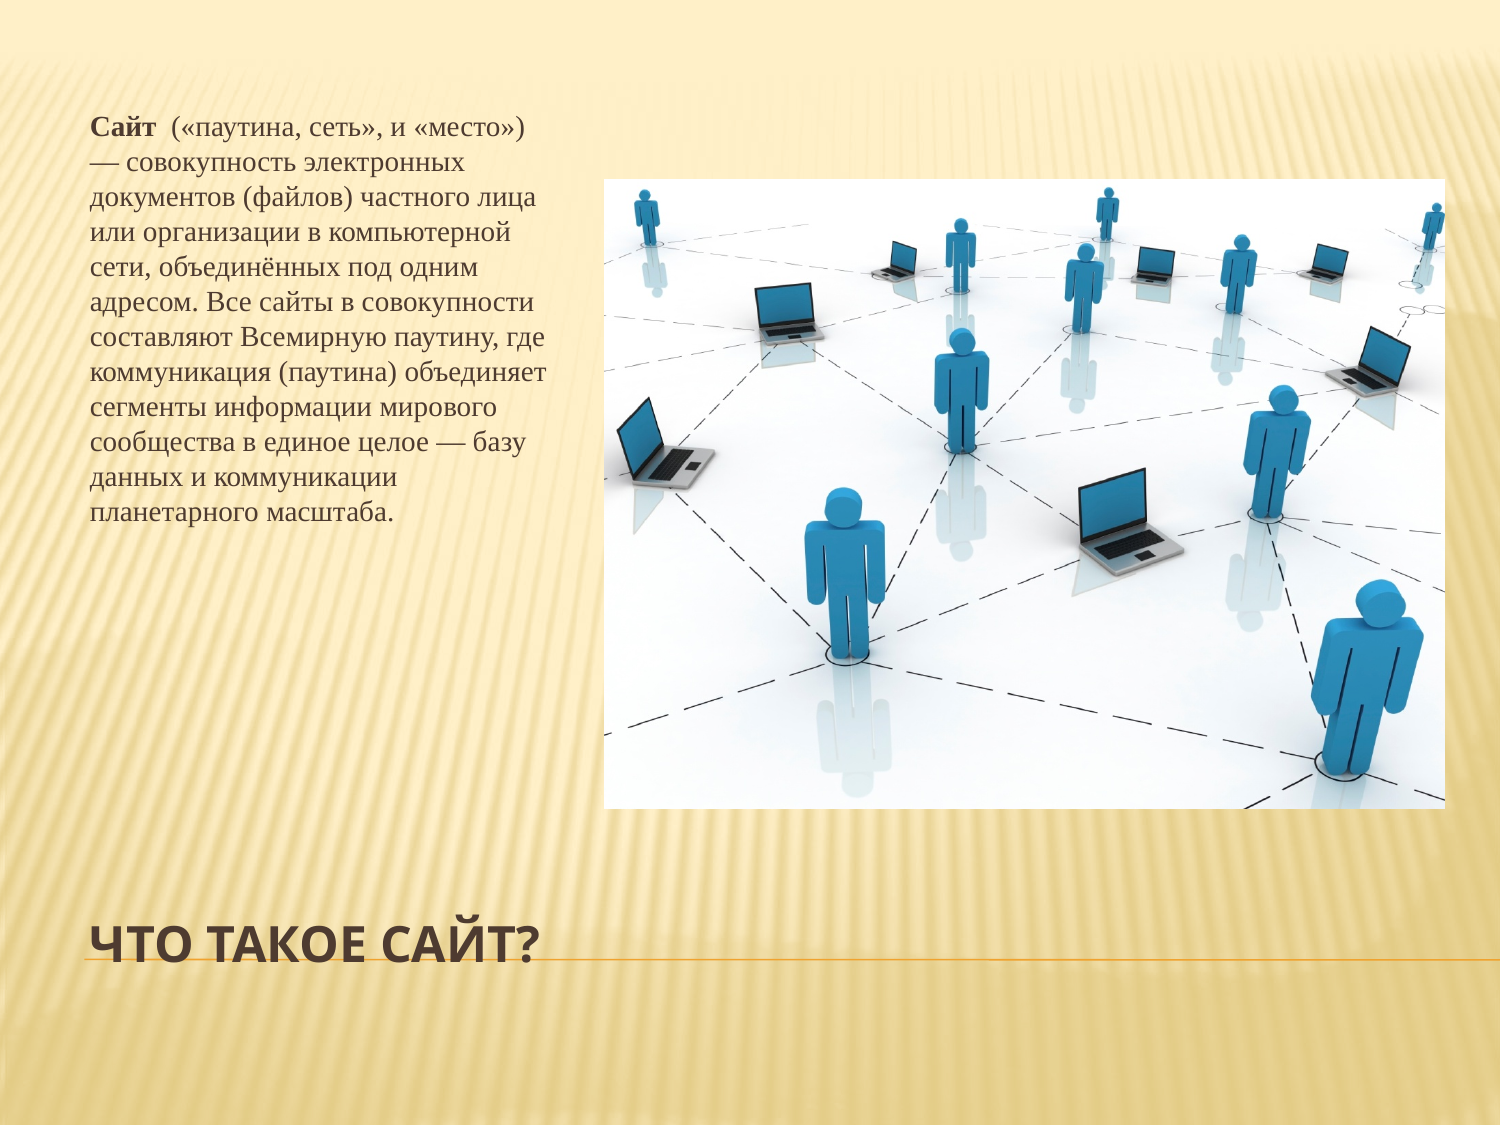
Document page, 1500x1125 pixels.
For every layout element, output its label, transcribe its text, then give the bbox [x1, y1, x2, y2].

title Что такое сайт? [75, 900, 1463, 986]
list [604, 178, 1445, 809]
list Сайт («паутина, сеть», и «место») — совокупность электронных документов (файлов) частного лица или организации в компьютерной сети, объединённых под одним адресом. Все сайты в совокупности составляют Всемирную паутину, где коммуникация (паутина) объединяет сегменты информации мирового сообщества в единое целое — базу данных и коммуникации планетарного масштаба. [75, 99, 569, 888]
